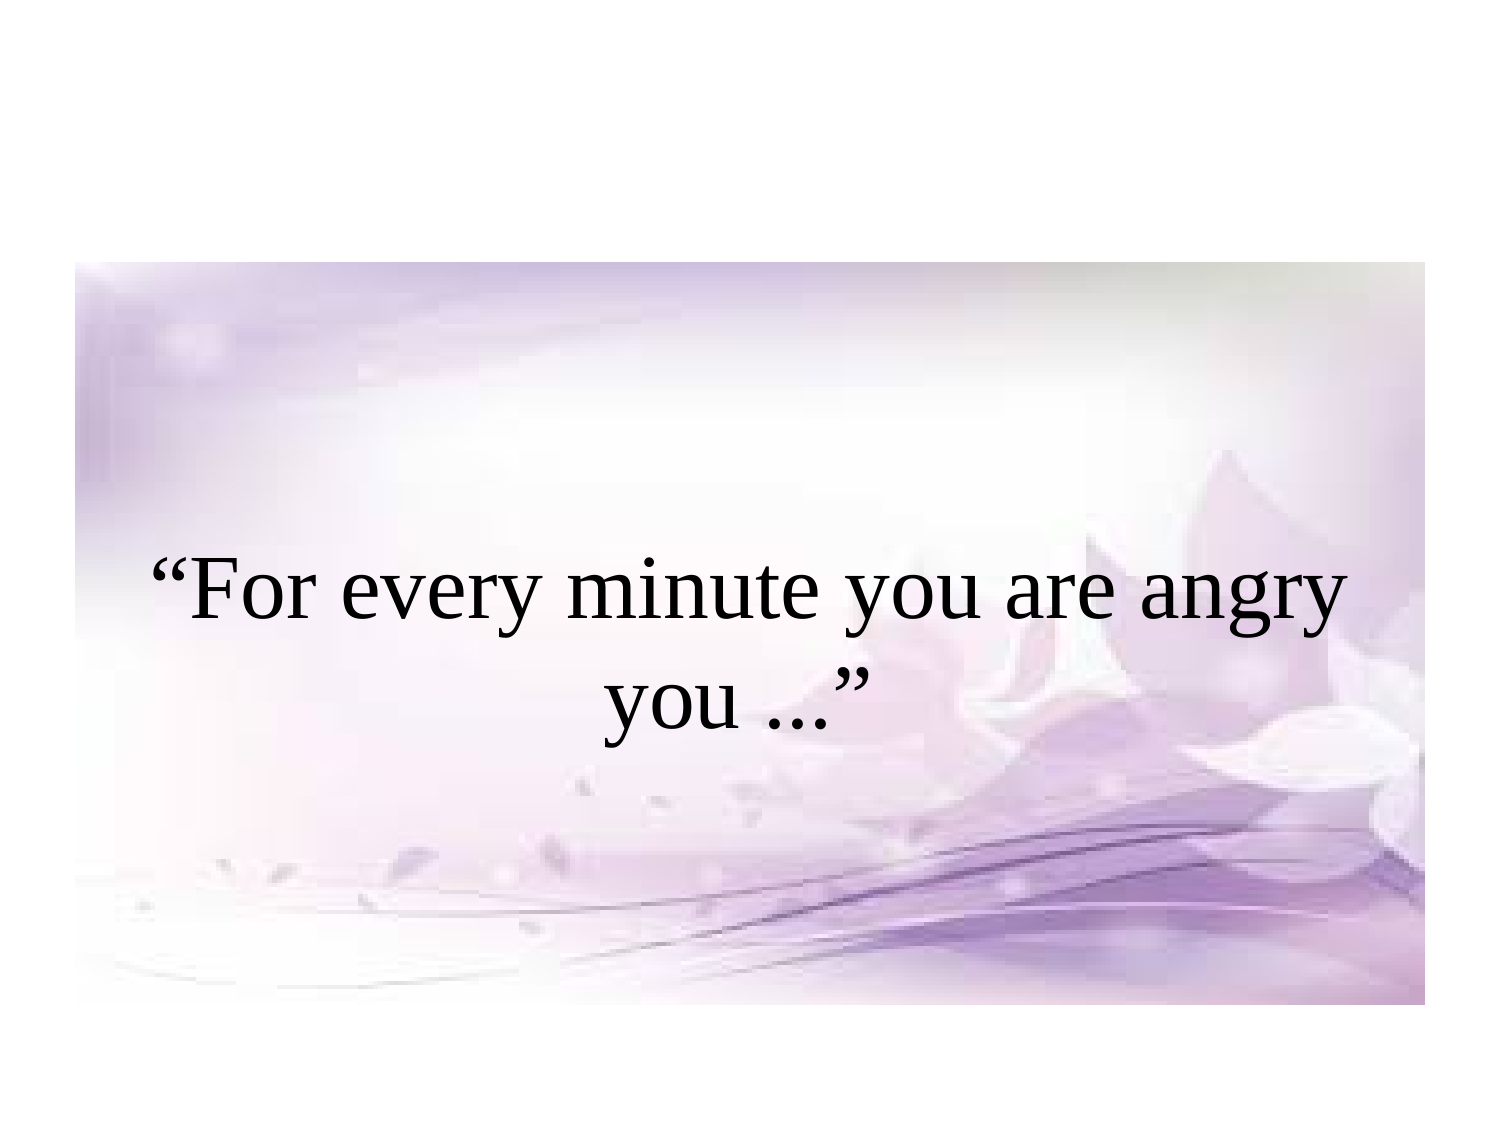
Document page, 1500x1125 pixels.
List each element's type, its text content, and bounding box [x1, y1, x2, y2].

list “For every minute you are angry you ...” [75, 262, 1425, 1005]
